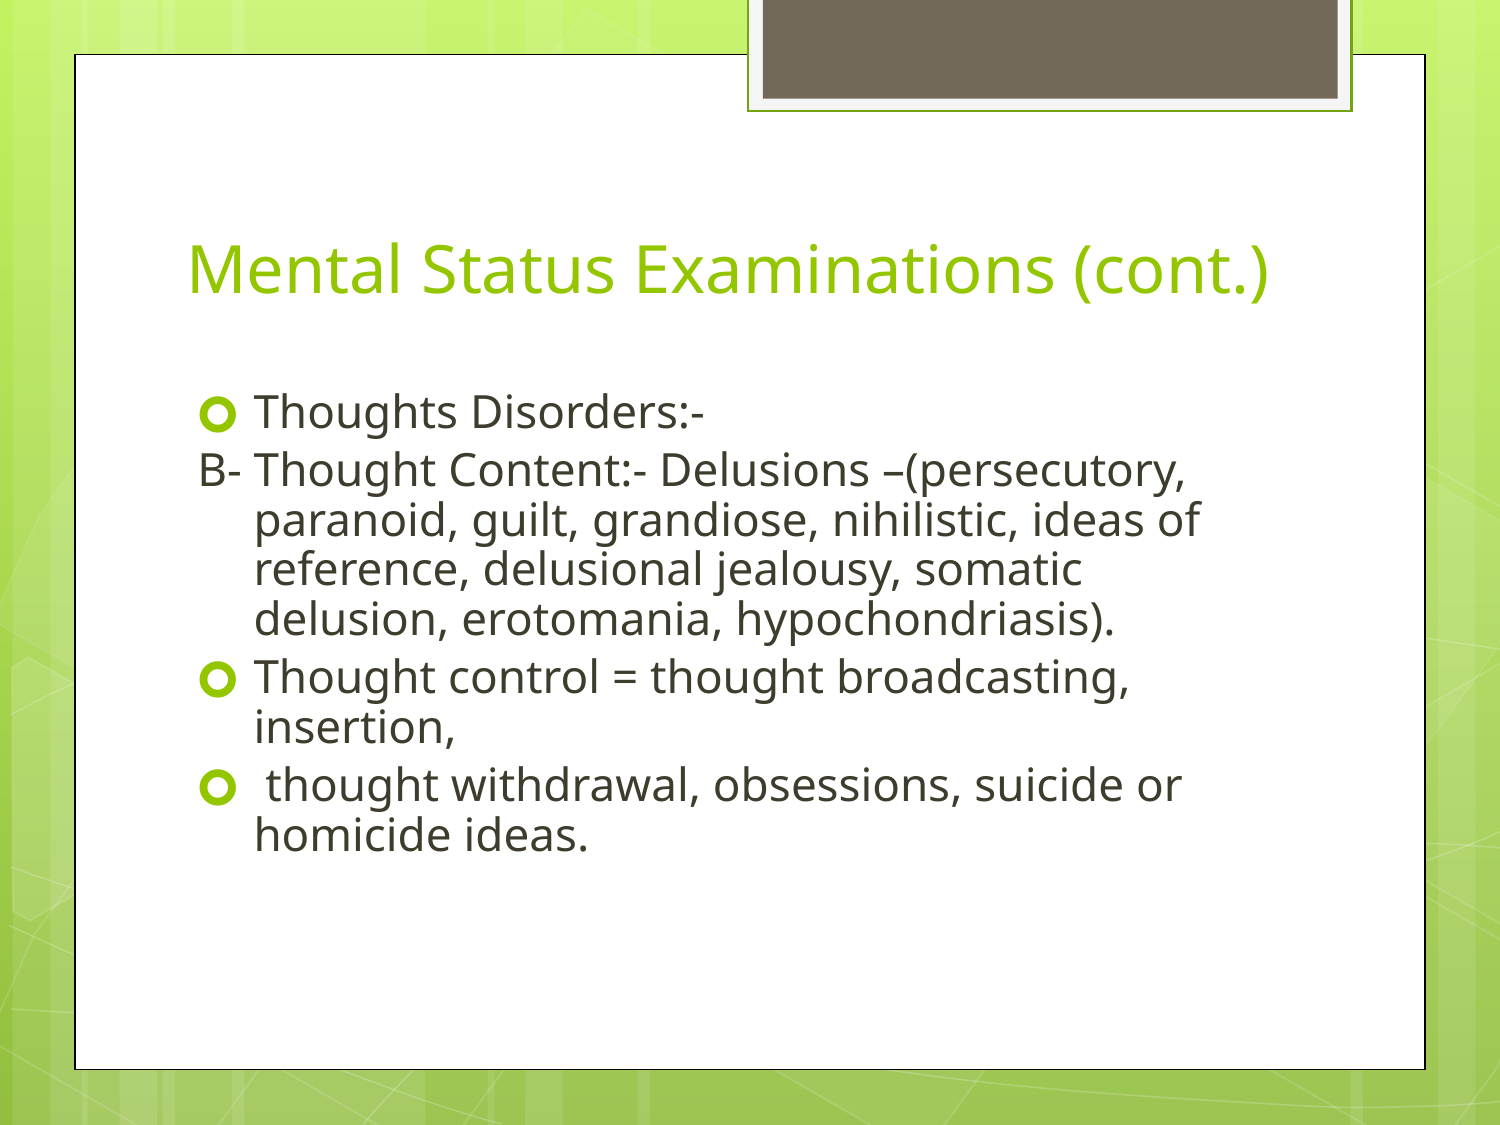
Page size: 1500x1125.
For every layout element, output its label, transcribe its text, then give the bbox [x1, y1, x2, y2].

list Thoughts Disorders:- B- Thought Content:- Delusions –(persecutory, paranoid, guilt, grandiose, nihilistic, ideas of reference, delusional jealousy, somatic delusion, erotomania, hypochondriasis). Thought control = thought broadcasting, insertion, thought withdrawal, obsessions, suicide or homicide ideas. [171, 381, 1283, 957]
title Mental Status Examinations (cont.) [171, 168, 1324, 315]
